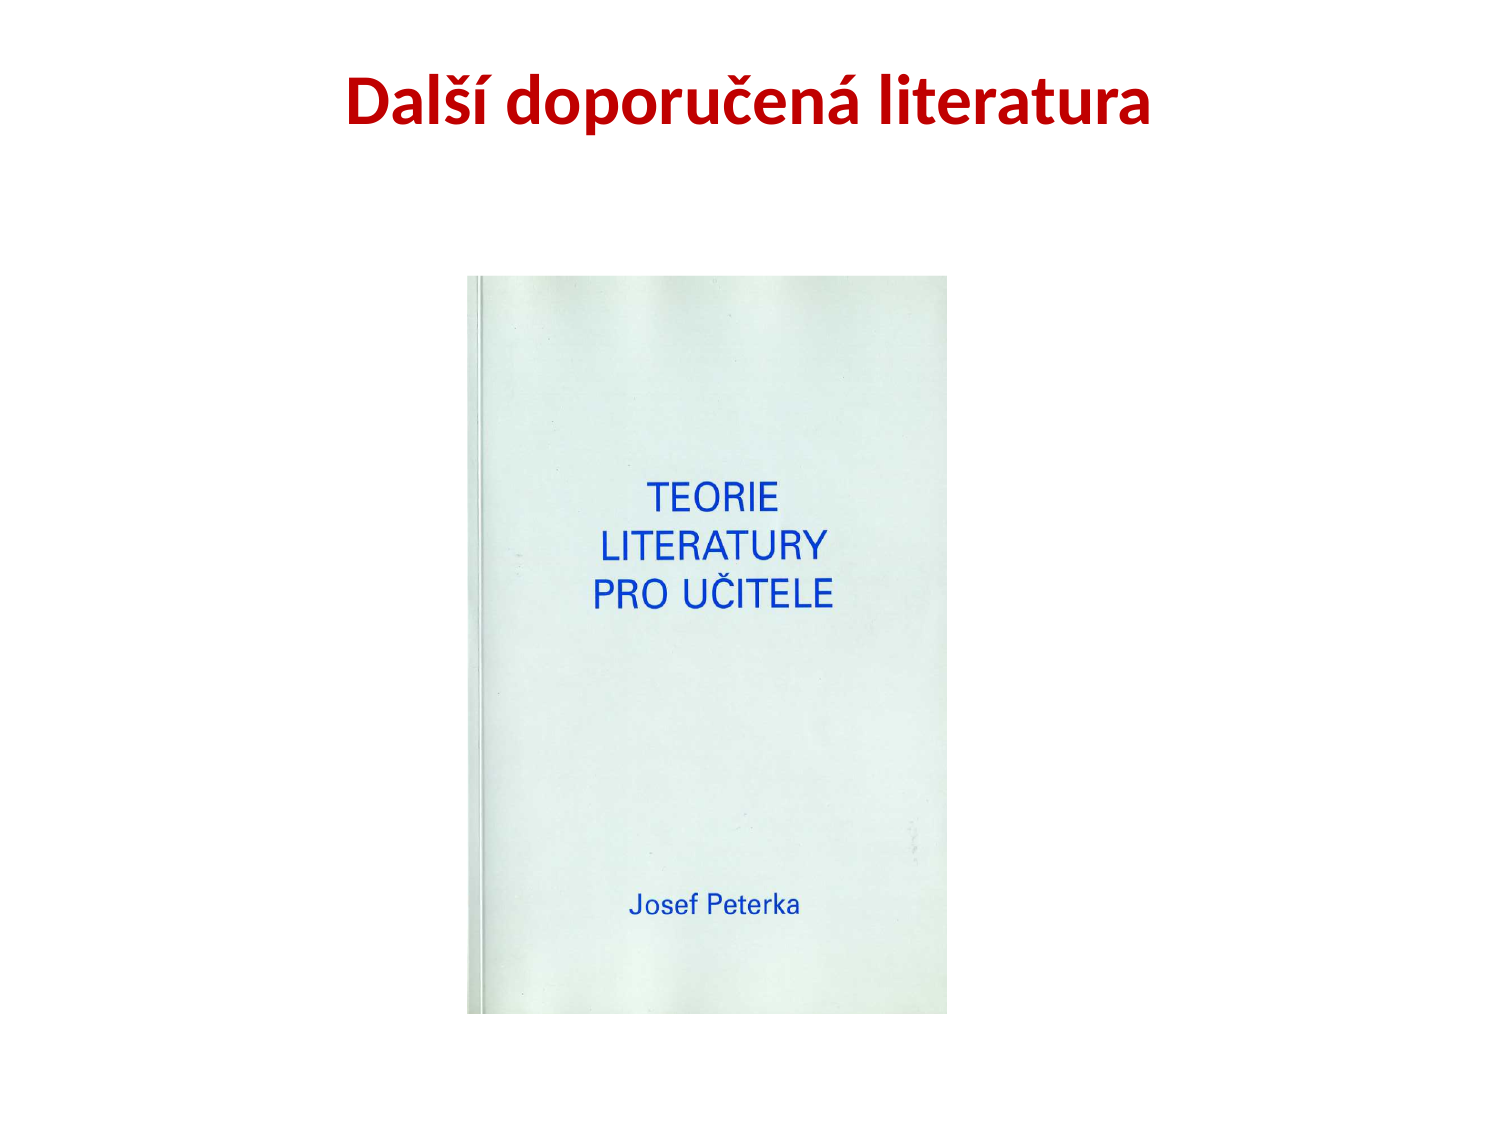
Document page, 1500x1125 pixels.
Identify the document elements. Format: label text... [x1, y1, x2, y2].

title Další doporučená literatura [75, 45, 1425, 233]
picture [337, 277, 1076, 1013]
